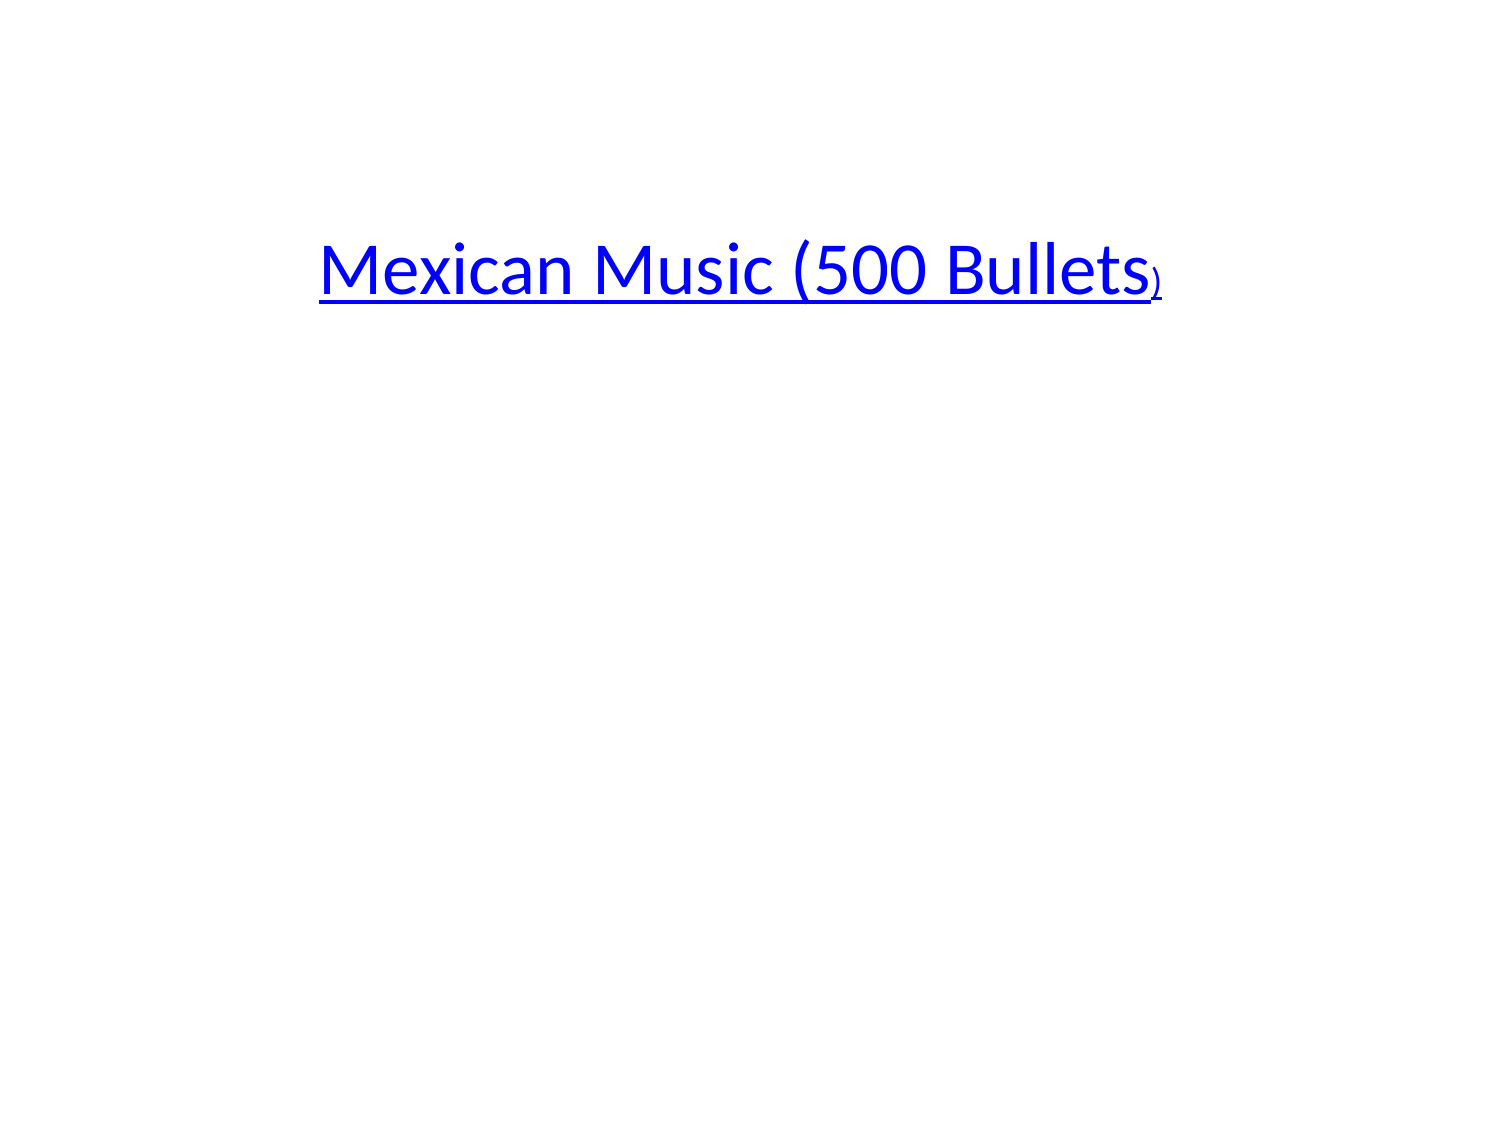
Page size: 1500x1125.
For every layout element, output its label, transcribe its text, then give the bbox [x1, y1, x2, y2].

text_box Mexican Music (500 Bullets) [304, 212, 1178, 318]
